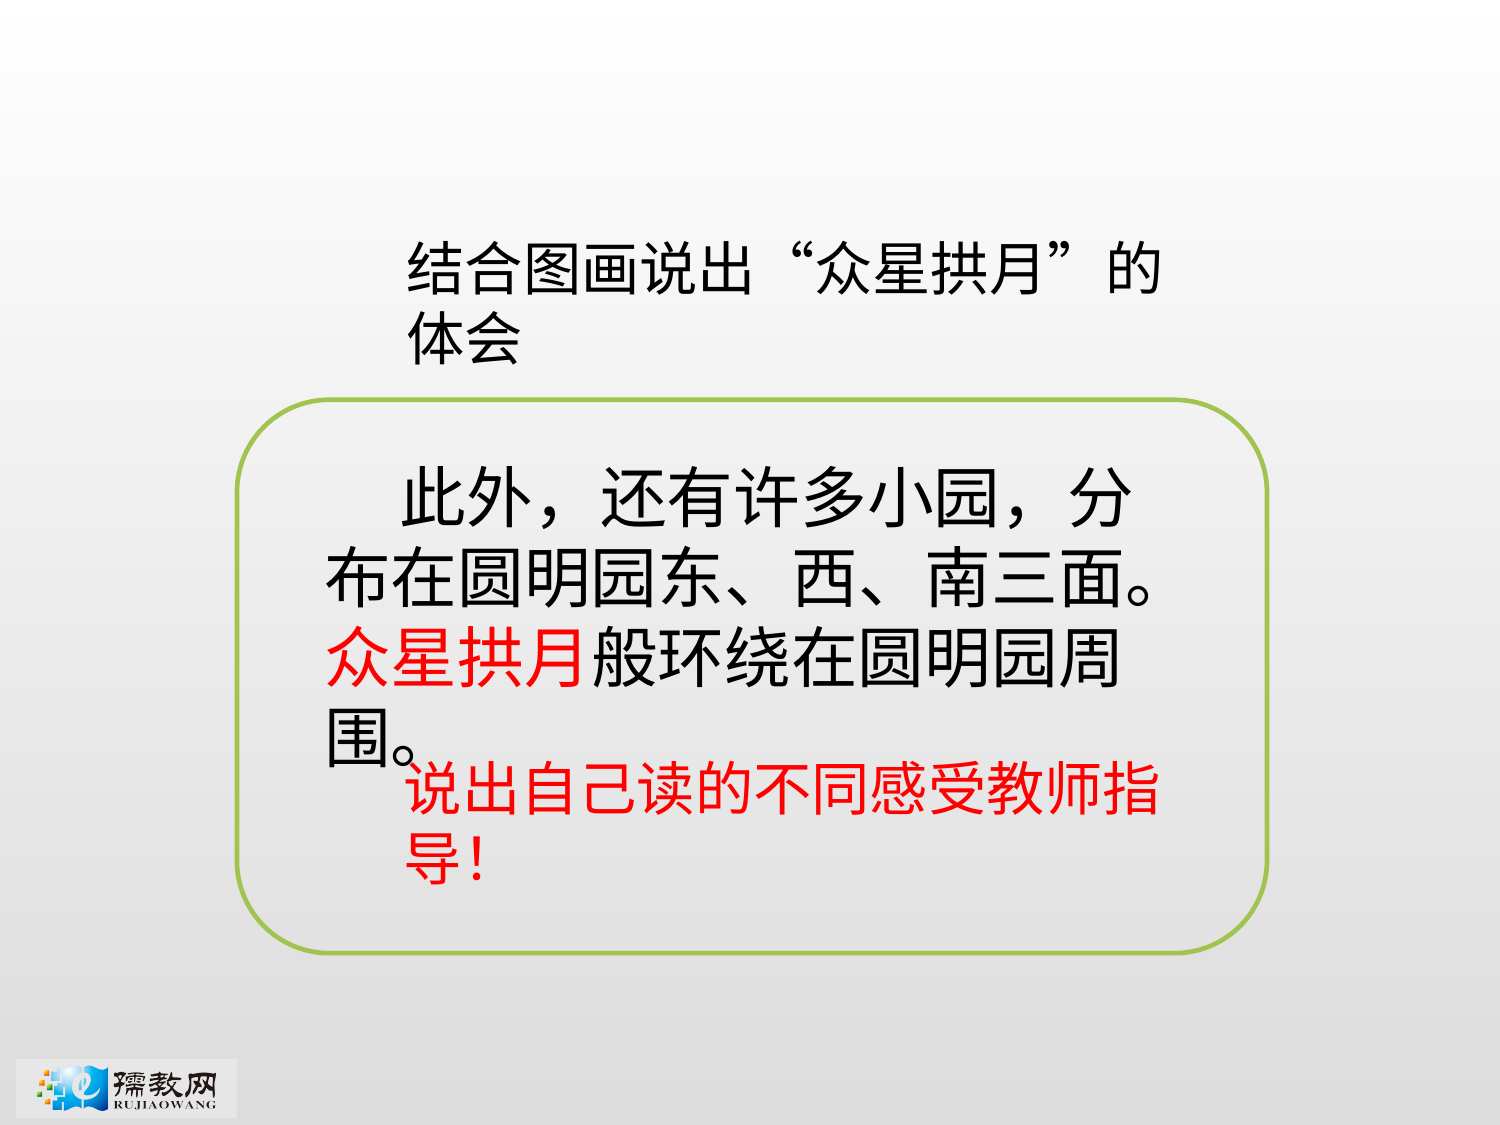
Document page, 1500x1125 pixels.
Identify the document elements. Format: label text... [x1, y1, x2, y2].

text_box 此外，还有许多小园，分布在圆明园东、西、南三面。众星拱月般环绕在圆明园周围。 [309, 448, 1152, 863]
text_box 说出自己读的不同感受教师指导！ [389, 744, 1290, 900]
text_box 结合图画说出“众星拱月”的体会 [391, 224, 1185, 380]
picture [16, 1059, 237, 1118]
text_box [236, 399, 1267, 954]
